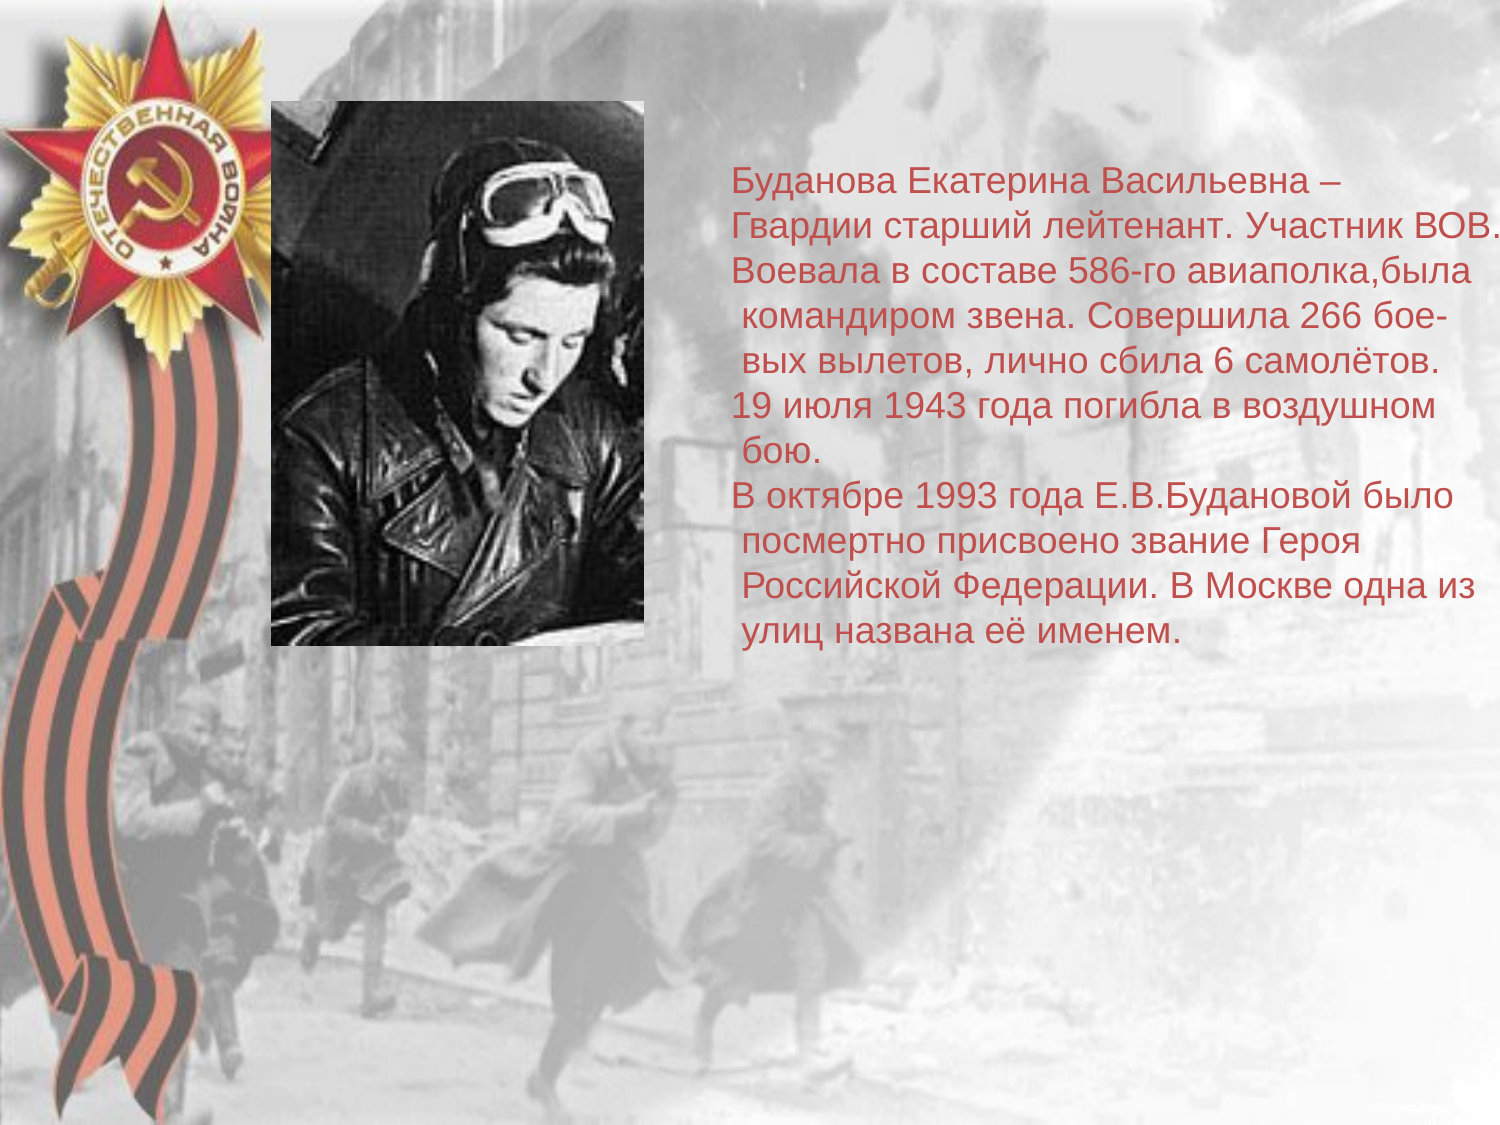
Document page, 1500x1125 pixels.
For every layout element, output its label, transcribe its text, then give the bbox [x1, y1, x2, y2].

picture [0, 0, 1500, 1125]
text_box Буданова Екатерина Васильевна – Гвардии старший лейтенант. Участник ВОВ. Воевала в составе 586-го авиаполка,была командиром звена. Совершила 266 бое- вых вылетов, лично сбила 6 самолётов. 19 июля 1943 года погибла в воздушном бою. В октябре 1993 года Е.В.Будановой было посмертно присвоено звание Героя Российской Федерации. В Москве одна из улиц названа её именем. [715, 148, 1500, 659]
